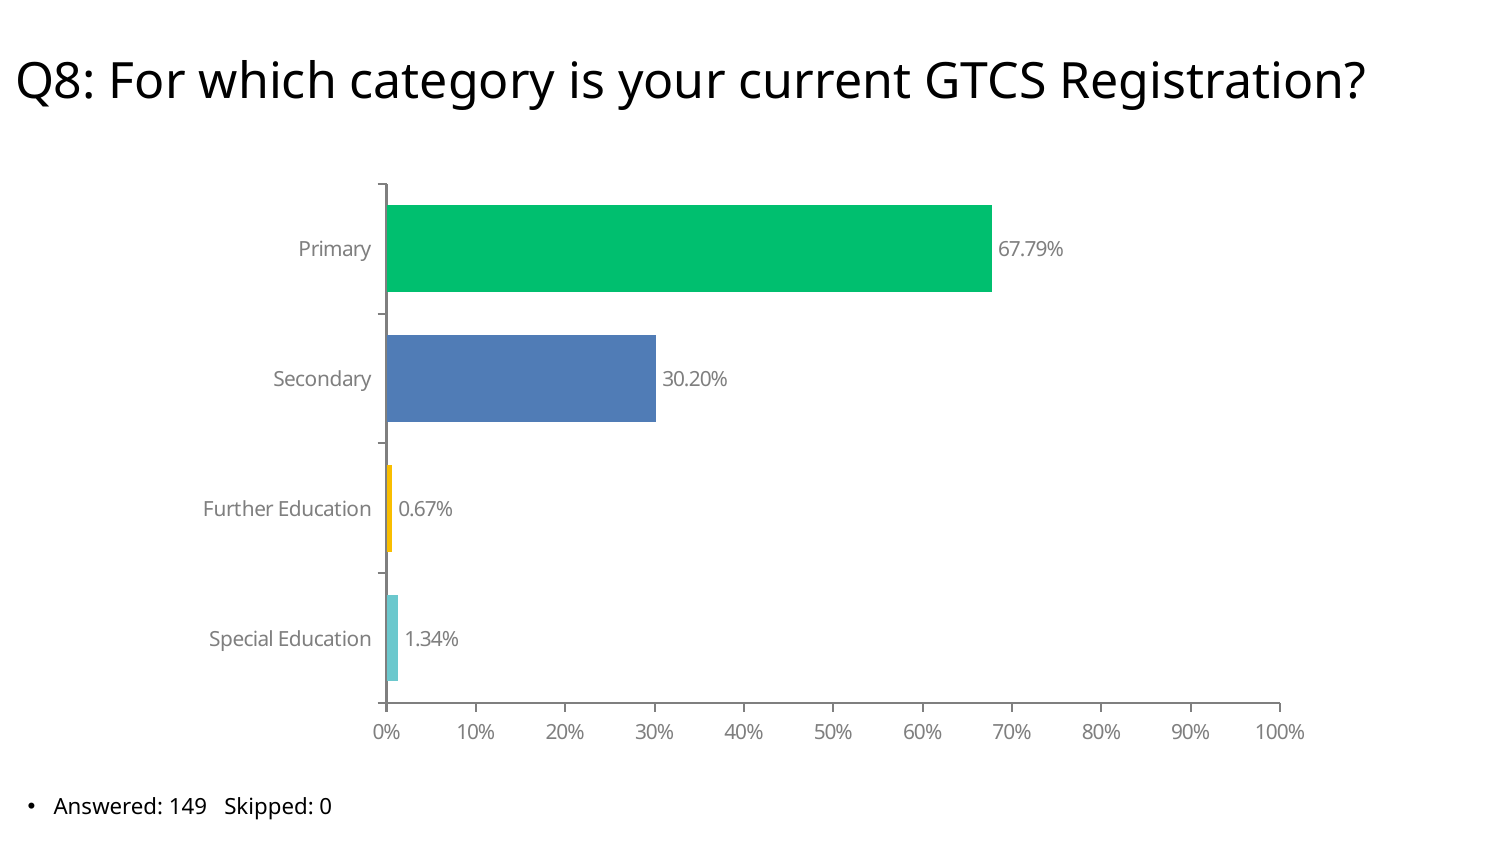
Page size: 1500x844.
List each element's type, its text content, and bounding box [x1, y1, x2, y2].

chart [179, 171, 1329, 759]
list Answered: 149 Skipped: 0 [12, 787, 1363, 827]
title Q8: For which category is your current GTCS Registration? [0, 37, 1500, 128]
